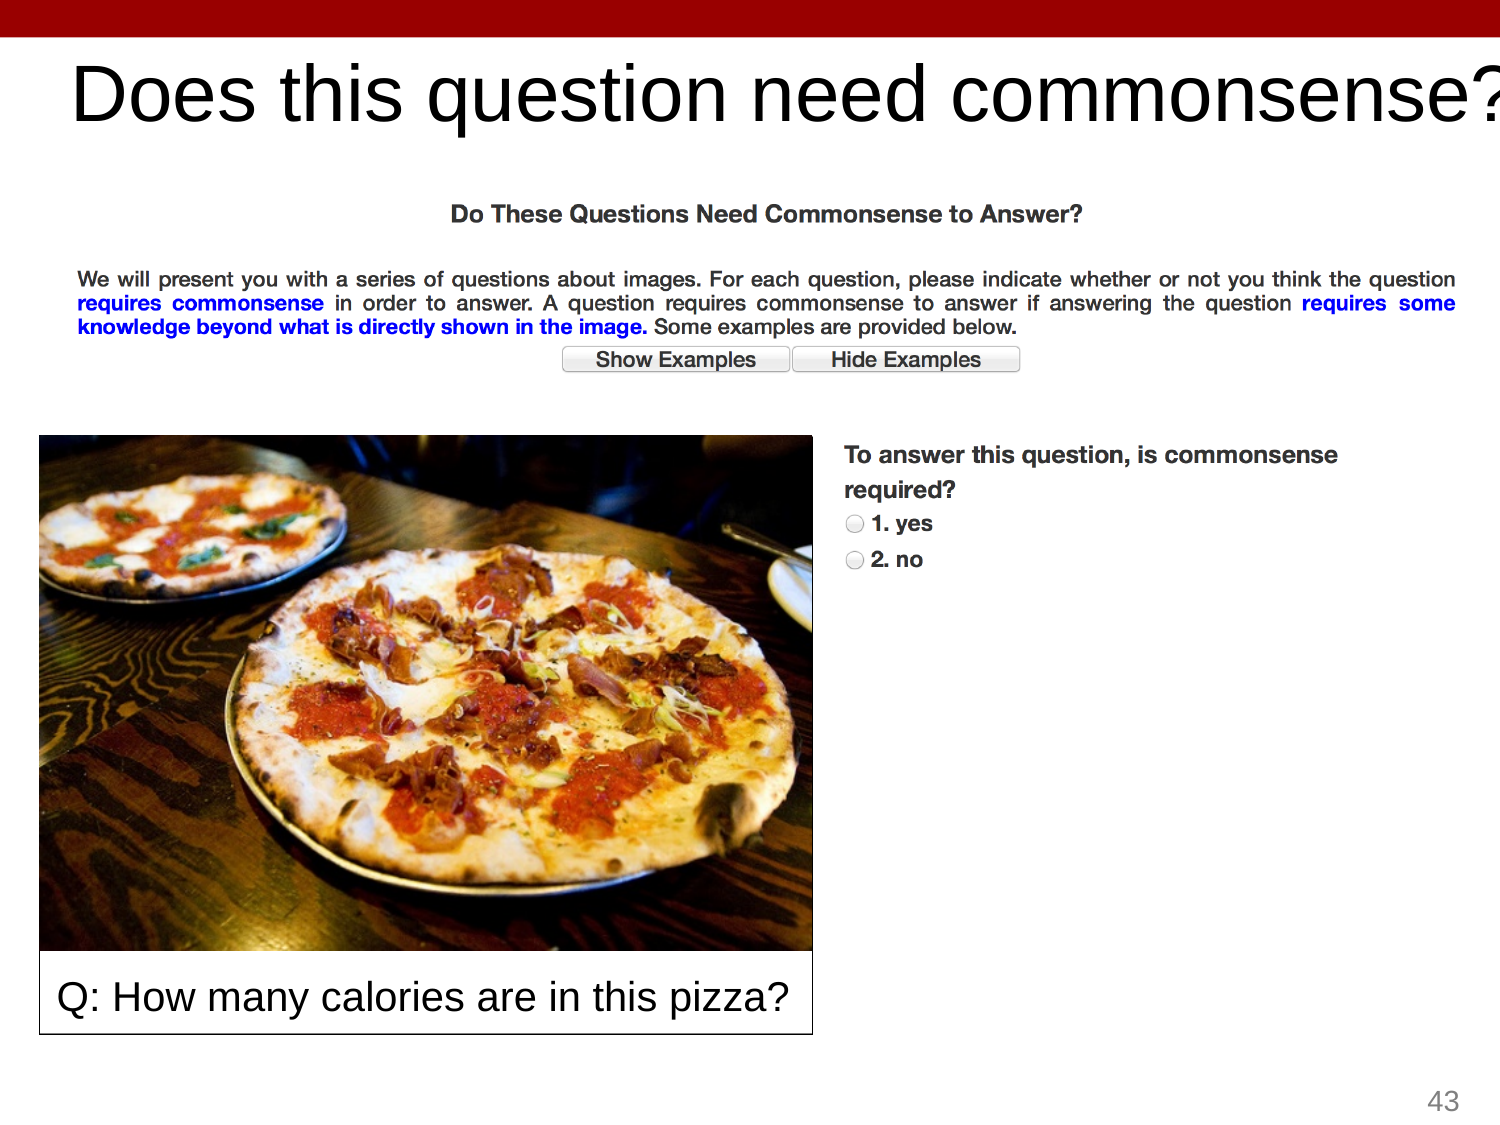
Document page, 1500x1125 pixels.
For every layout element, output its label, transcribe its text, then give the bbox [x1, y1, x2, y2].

title Does this question need commonsense? [43, 33, 1500, 147]
slide_number 43 [1162, 1059, 1476, 1125]
picture [0, 180, 1500, 1051]
